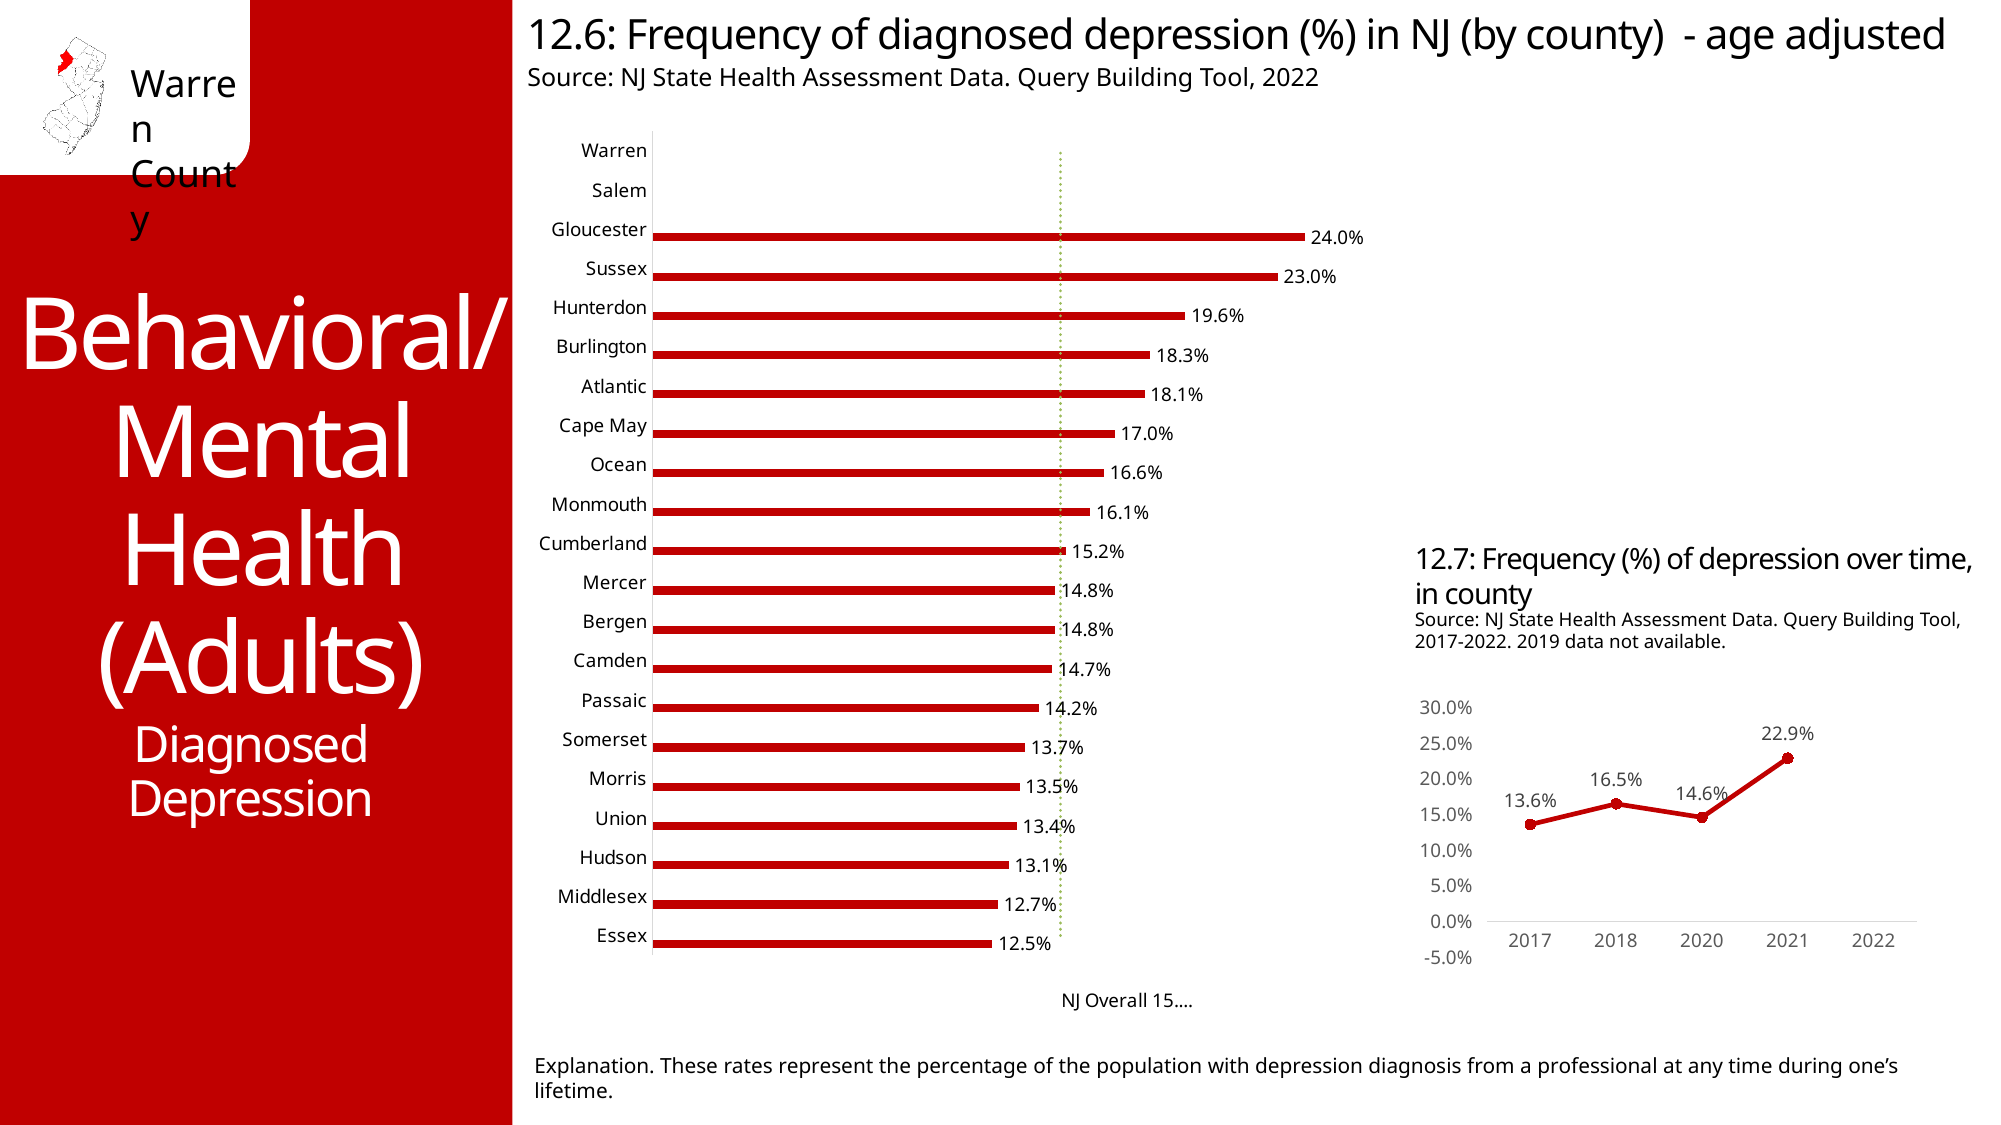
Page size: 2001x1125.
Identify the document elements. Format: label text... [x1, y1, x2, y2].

chart [519, 112, 1936, 1051]
picture [43, 37, 106, 85]
text_box 12.7: Frequency (%) of depression over time, in county [1492, 533, 1988, 599]
text_box 12.6: Frequency of diagnosed depression (%) in NJ (by county) - age adjusted [512, 0, 1992, 65]
text_box Explanation. These rates represent the percentage of the population with depression diagnosis from a professional at any time during one’s lifetime. [519, 1039, 1914, 1115]
text_box Behavioral/ Mental Health (Adults) [0, 85, 528, 985]
text_box Source: NJ State Health Assessment Data. Query Building Tool, 2022 [512, 53, 1891, 99]
text_box Source: NJ State Health Assessment Data. Query Building Tool, 2017-2022. 2019 data not available. [1492, 599, 1988, 660]
